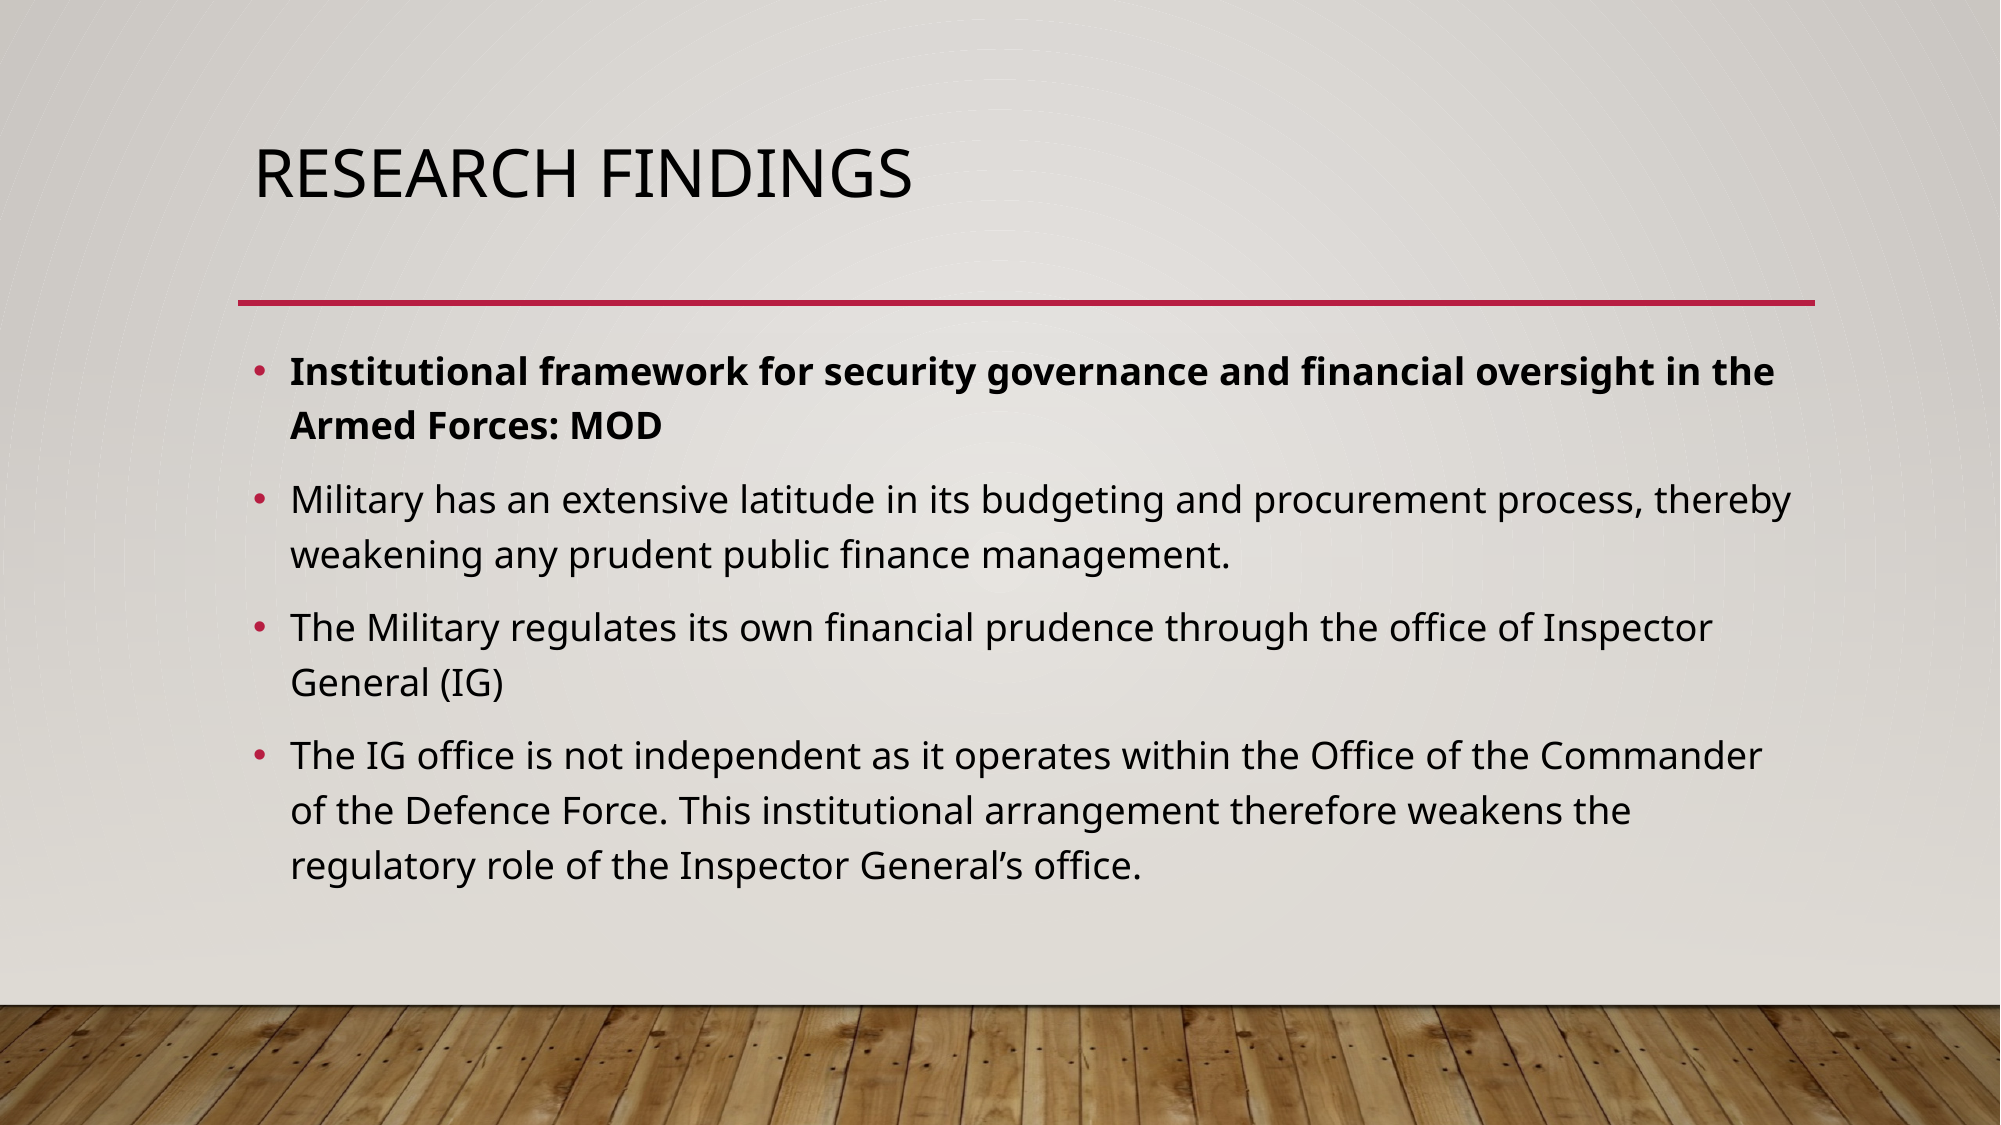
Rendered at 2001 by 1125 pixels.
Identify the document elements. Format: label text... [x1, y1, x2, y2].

list Institutional framework for security governance and financial oversight in the Armed Forces: MOD Military has an extensive latitude in its budgeting and procurement process, thereby weakening any prudent public finance management. The Military regulates its own financial prudence through the office of Inspector General (IG) The IG office is not independent as it operates within the Office of the Commander of the Defence Force. This institutional arrangement therefore weakens the regulatory role of the Inspector General’s office. [238, 330, 1814, 897]
title Research findings [238, 131, 1814, 305]
picture [0, 1005, 2000, 1125]
